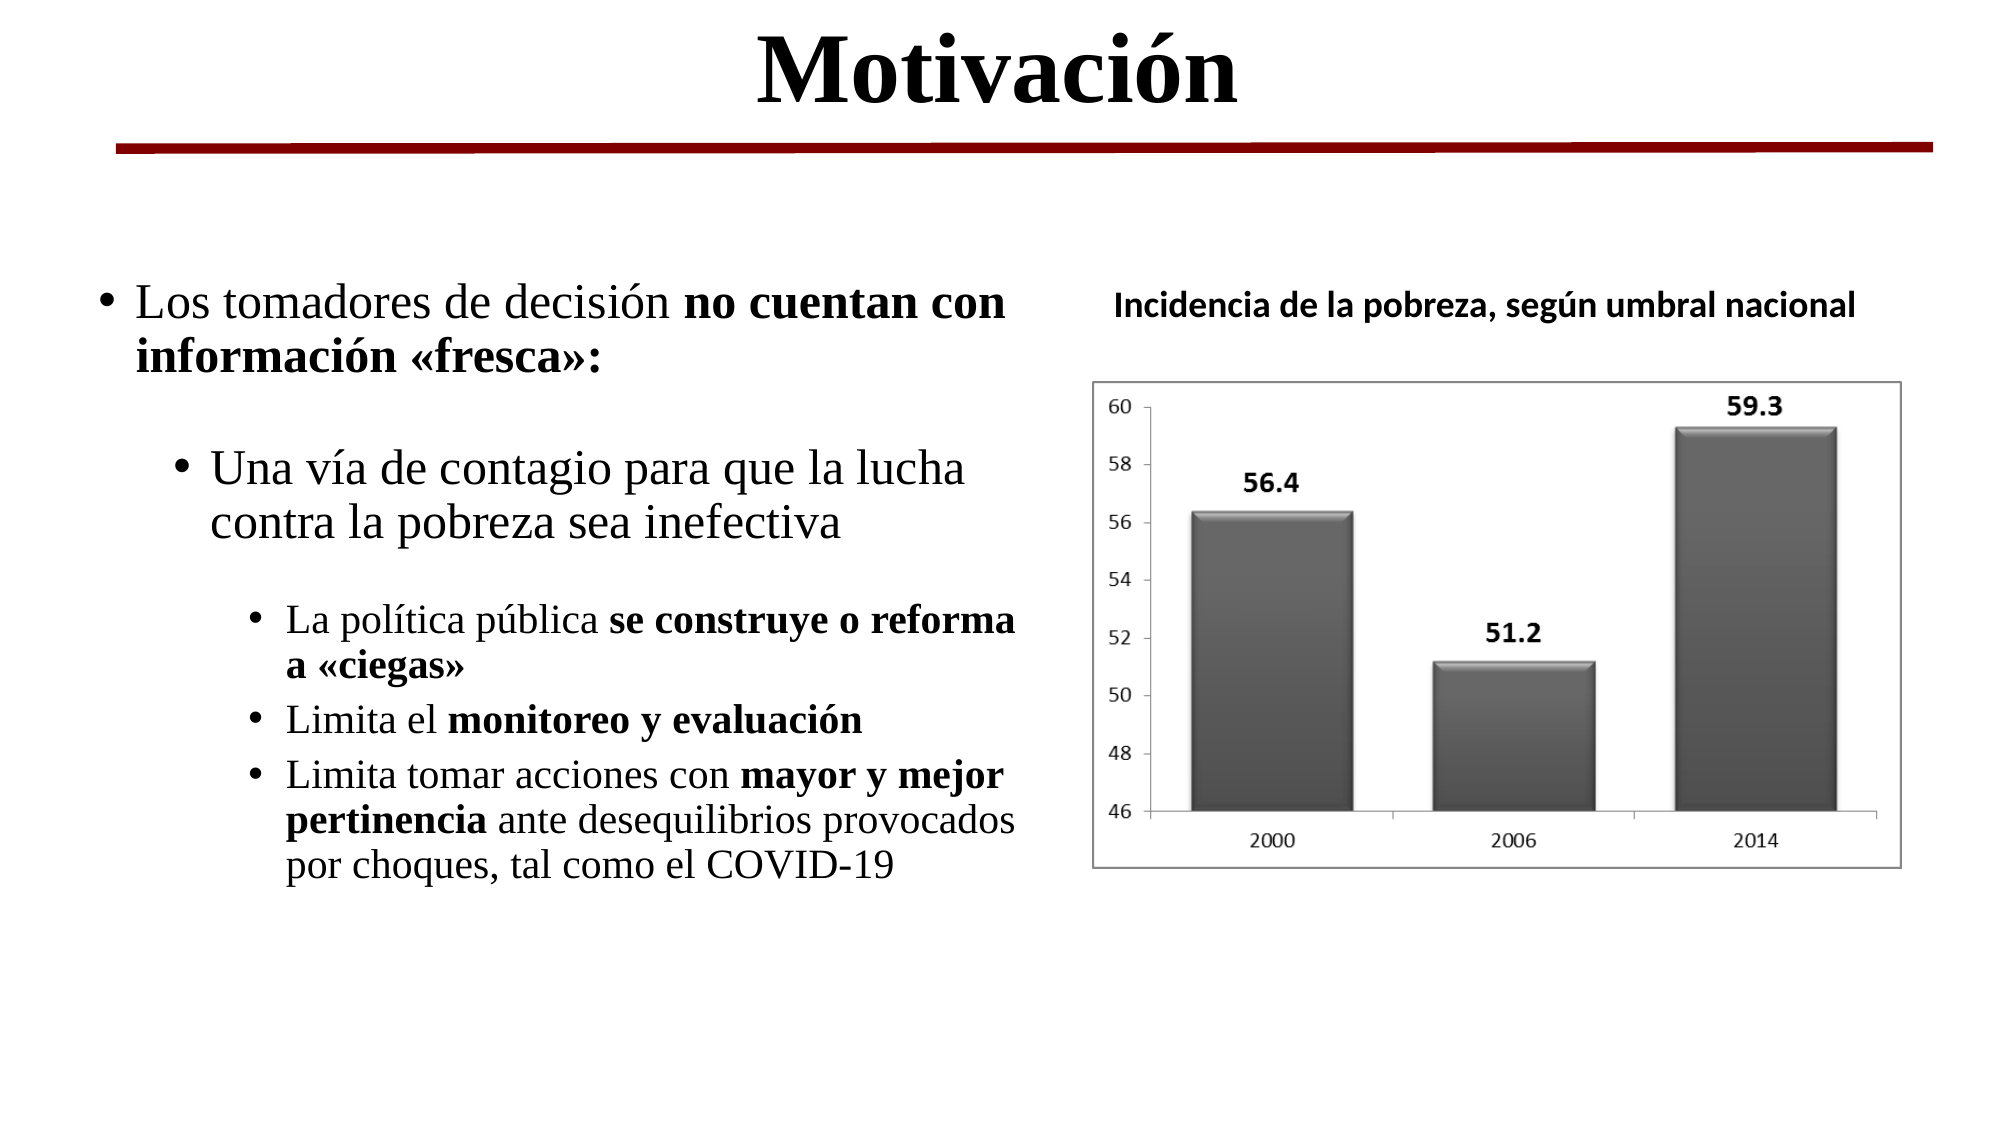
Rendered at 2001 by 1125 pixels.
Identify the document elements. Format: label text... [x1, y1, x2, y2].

picture [1092, 381, 1902, 869]
text_box Motivación [323, 5, 1674, 136]
text_box Los tomadores de decisión no cuentan con información «fresca»: Una vía de contagio para que la lucha contra la pobreza sea inefectiva La política pública se construye o reforma a «ciegas» Limita el monitoreo y evaluación Limita tomar acciones con mayor y mejor pertinencia ante desequilibrios provocados por choques, tal como el COVID-19 [83, 187, 1048, 1016]
text_box Incidencia de la pobreza, según umbral nacional [1043, 272, 1928, 333]
